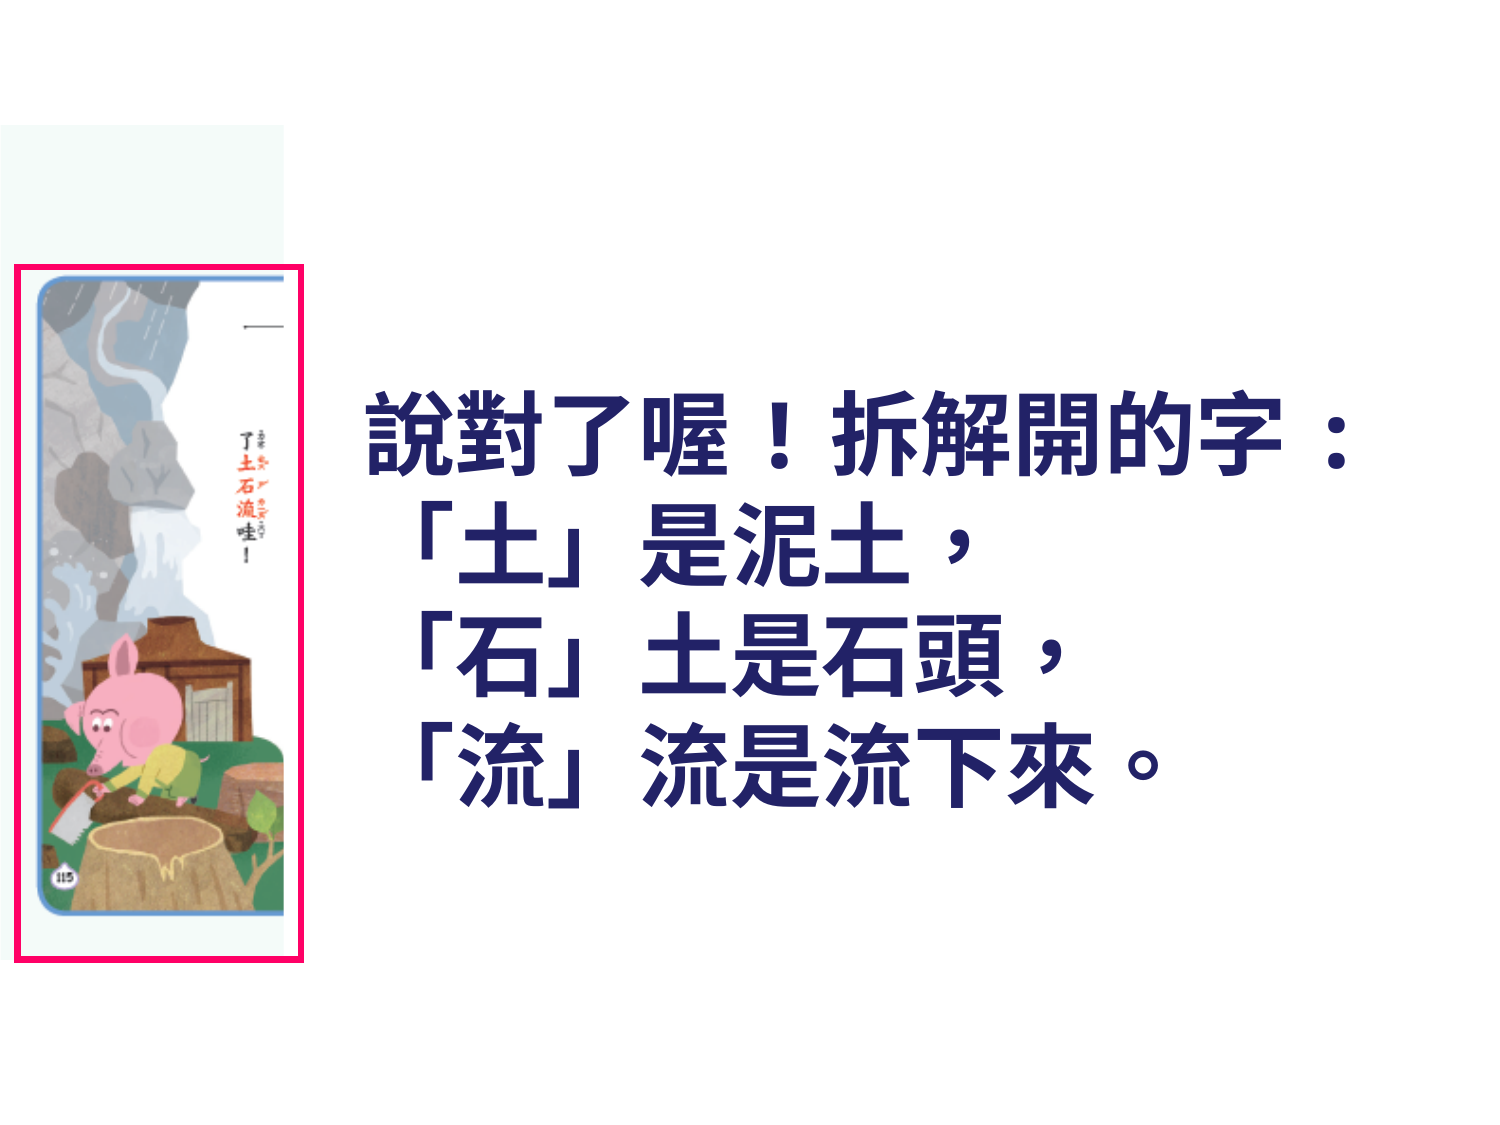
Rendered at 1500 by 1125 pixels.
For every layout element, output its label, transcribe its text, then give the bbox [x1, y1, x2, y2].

text_box 說對了喔!拆解開的字: 「土」是泥土， 「石」土是石頭， 「流」流是流下來。 [348, 375, 1483, 826]
text_box [289, 267, 302, 960]
picture [0, 125, 284, 960]
